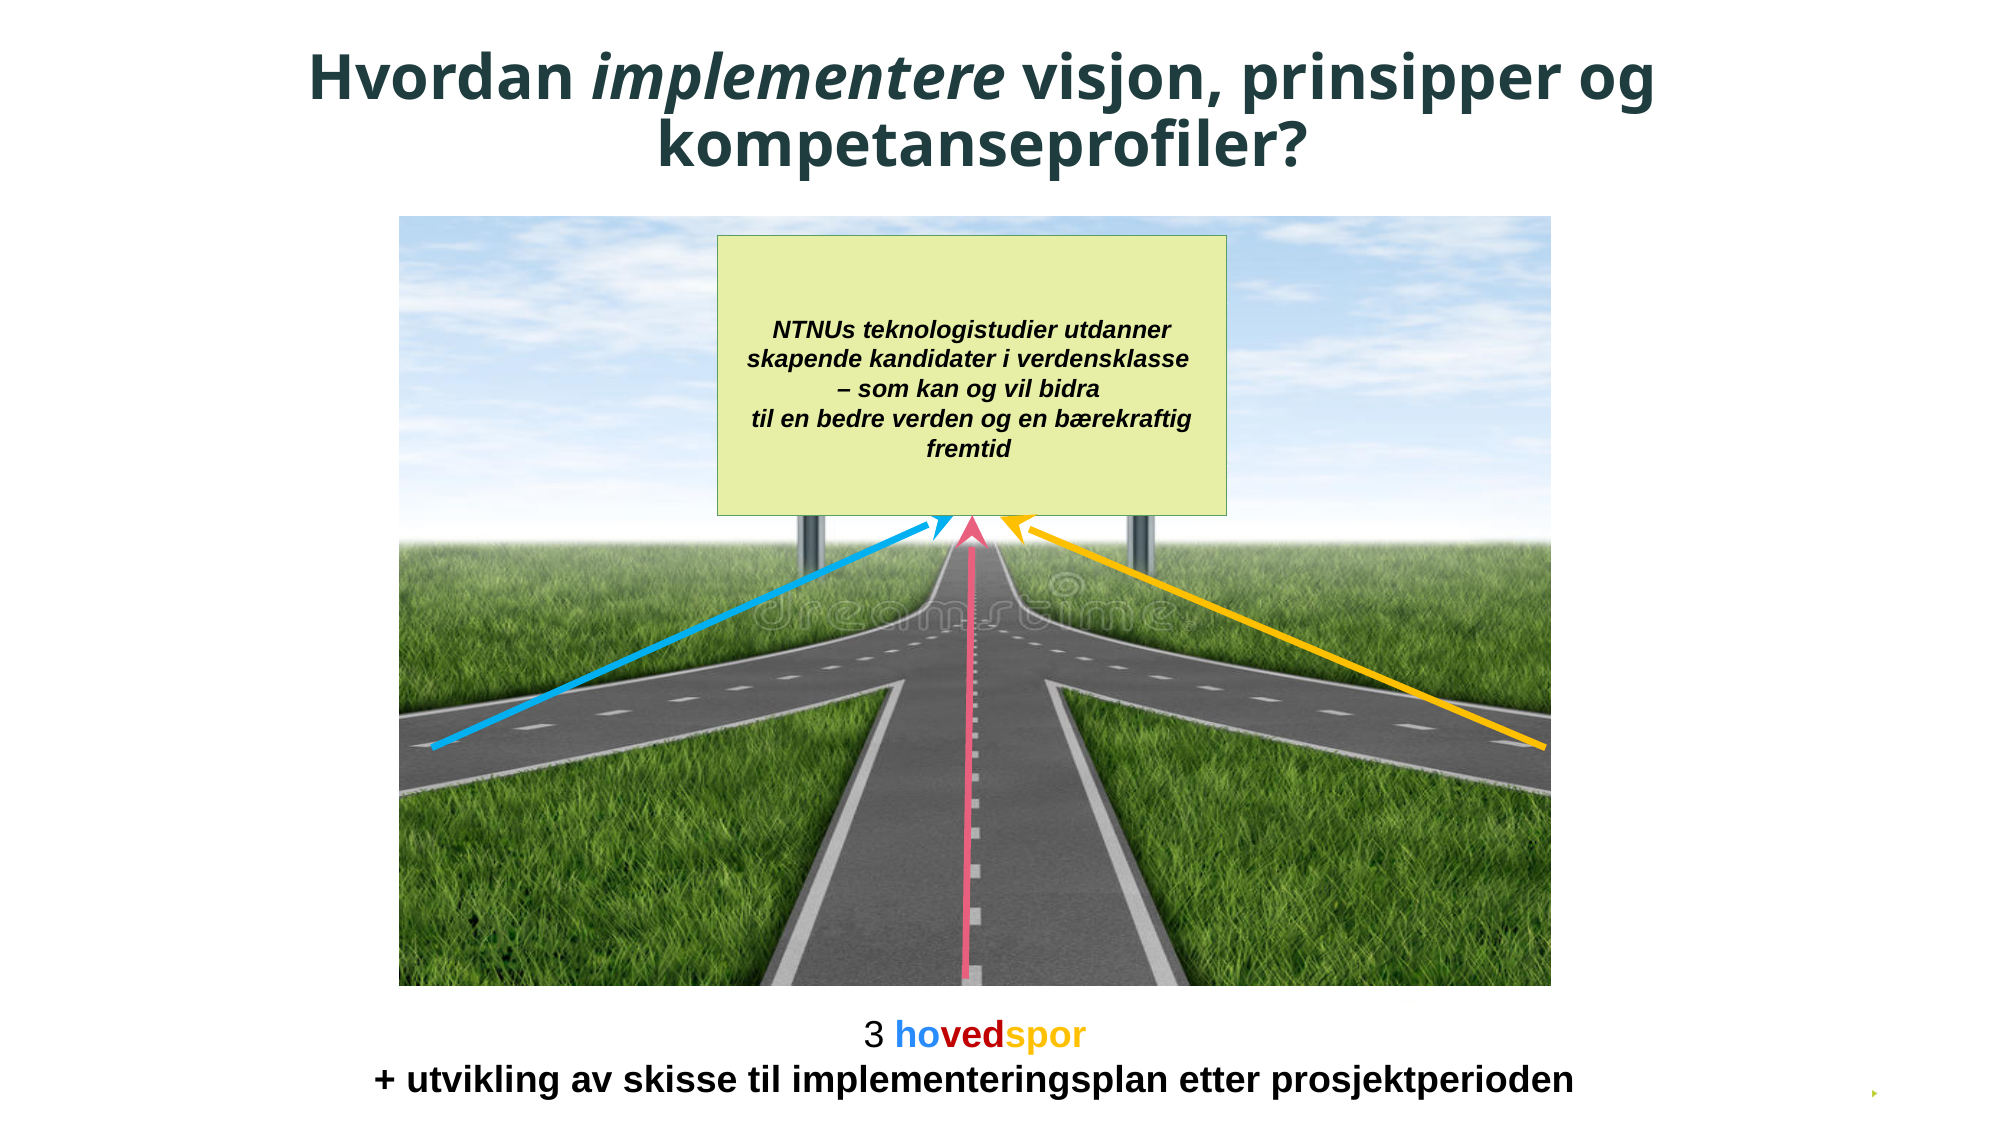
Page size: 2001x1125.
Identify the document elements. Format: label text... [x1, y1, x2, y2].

text_box 3 hovedspor + utvikling av skisse til implementeringsplan etter prosjektperioden [77, 1002, 1873, 1108]
picture [0, 27, 2000, 1125]
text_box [965, 516, 973, 979]
title Hvordan implementere visjon, prinsipper og kompetanseprofiler? [102, 36, 1863, 189]
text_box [999, 516, 1546, 748]
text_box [431, 511, 957, 748]
